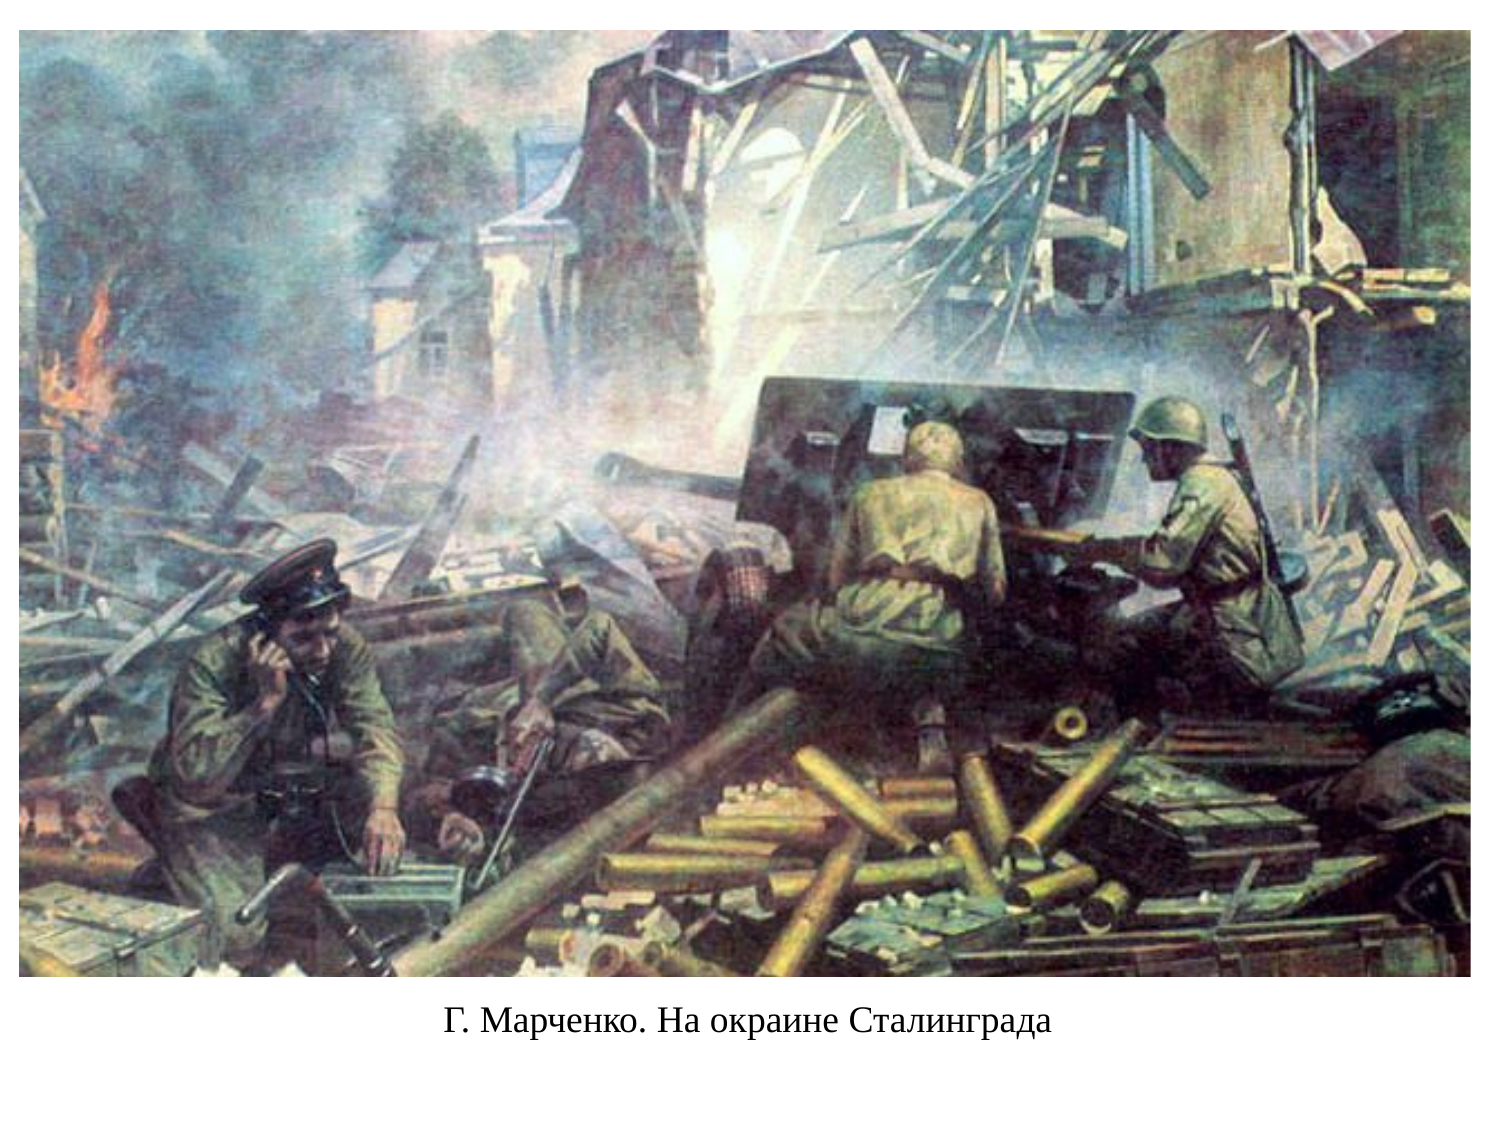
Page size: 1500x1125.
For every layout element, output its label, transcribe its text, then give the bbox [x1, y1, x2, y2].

text_box Г. Марченко. На окраине Сталинграда [428, 987, 1072, 1048]
picture [18, 30, 1471, 977]
